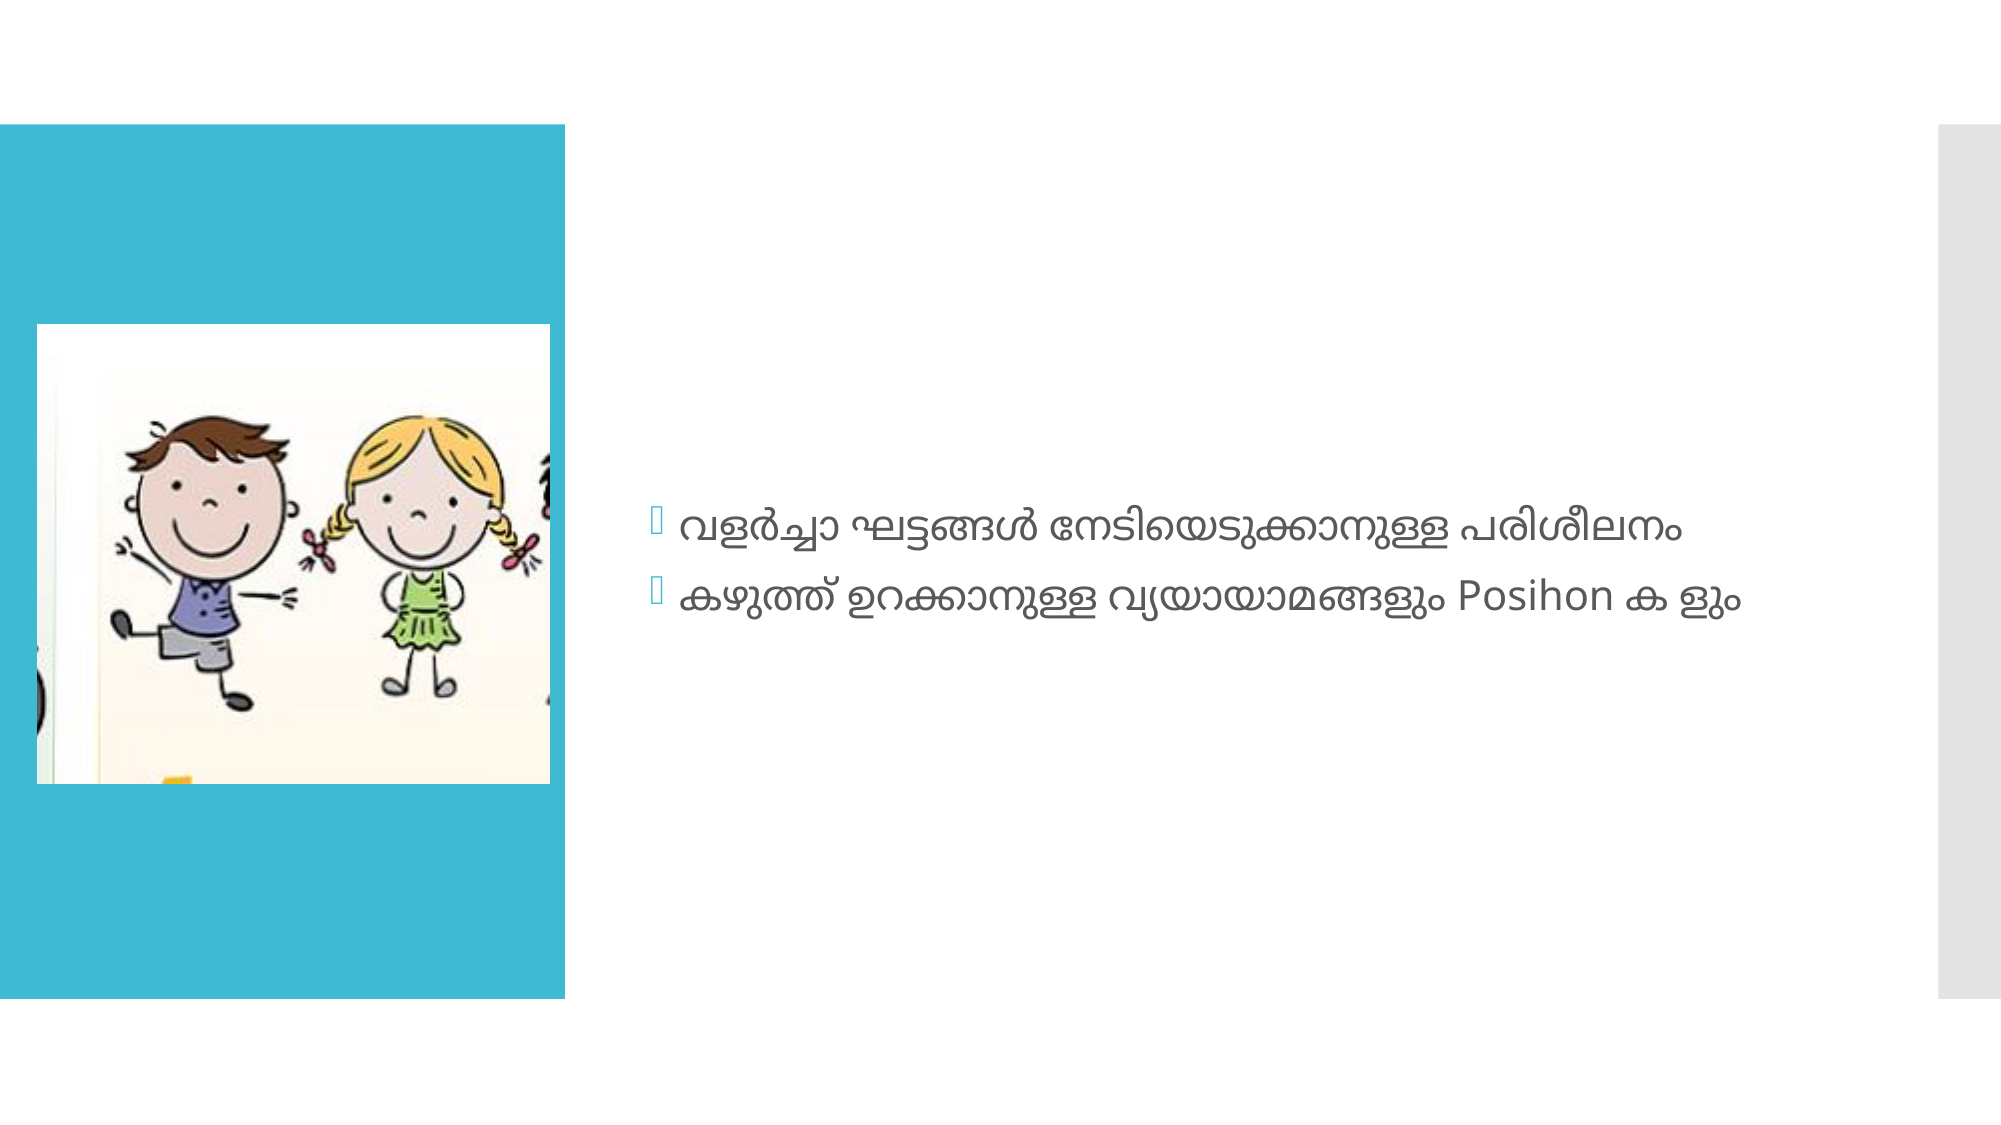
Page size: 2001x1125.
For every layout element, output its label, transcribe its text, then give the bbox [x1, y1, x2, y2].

picture [37, 324, 551, 784]
list വളർച്ചാ ഘട്ടങ്ങൾ നേടിയെടുക്കാനുള്ള പരിശീലനം കഴുത്ത് ഉറക്കാനുള്ള വ്യയായാമങ്ങളും Posihon ക ളും [634, 141, 1835, 982]
